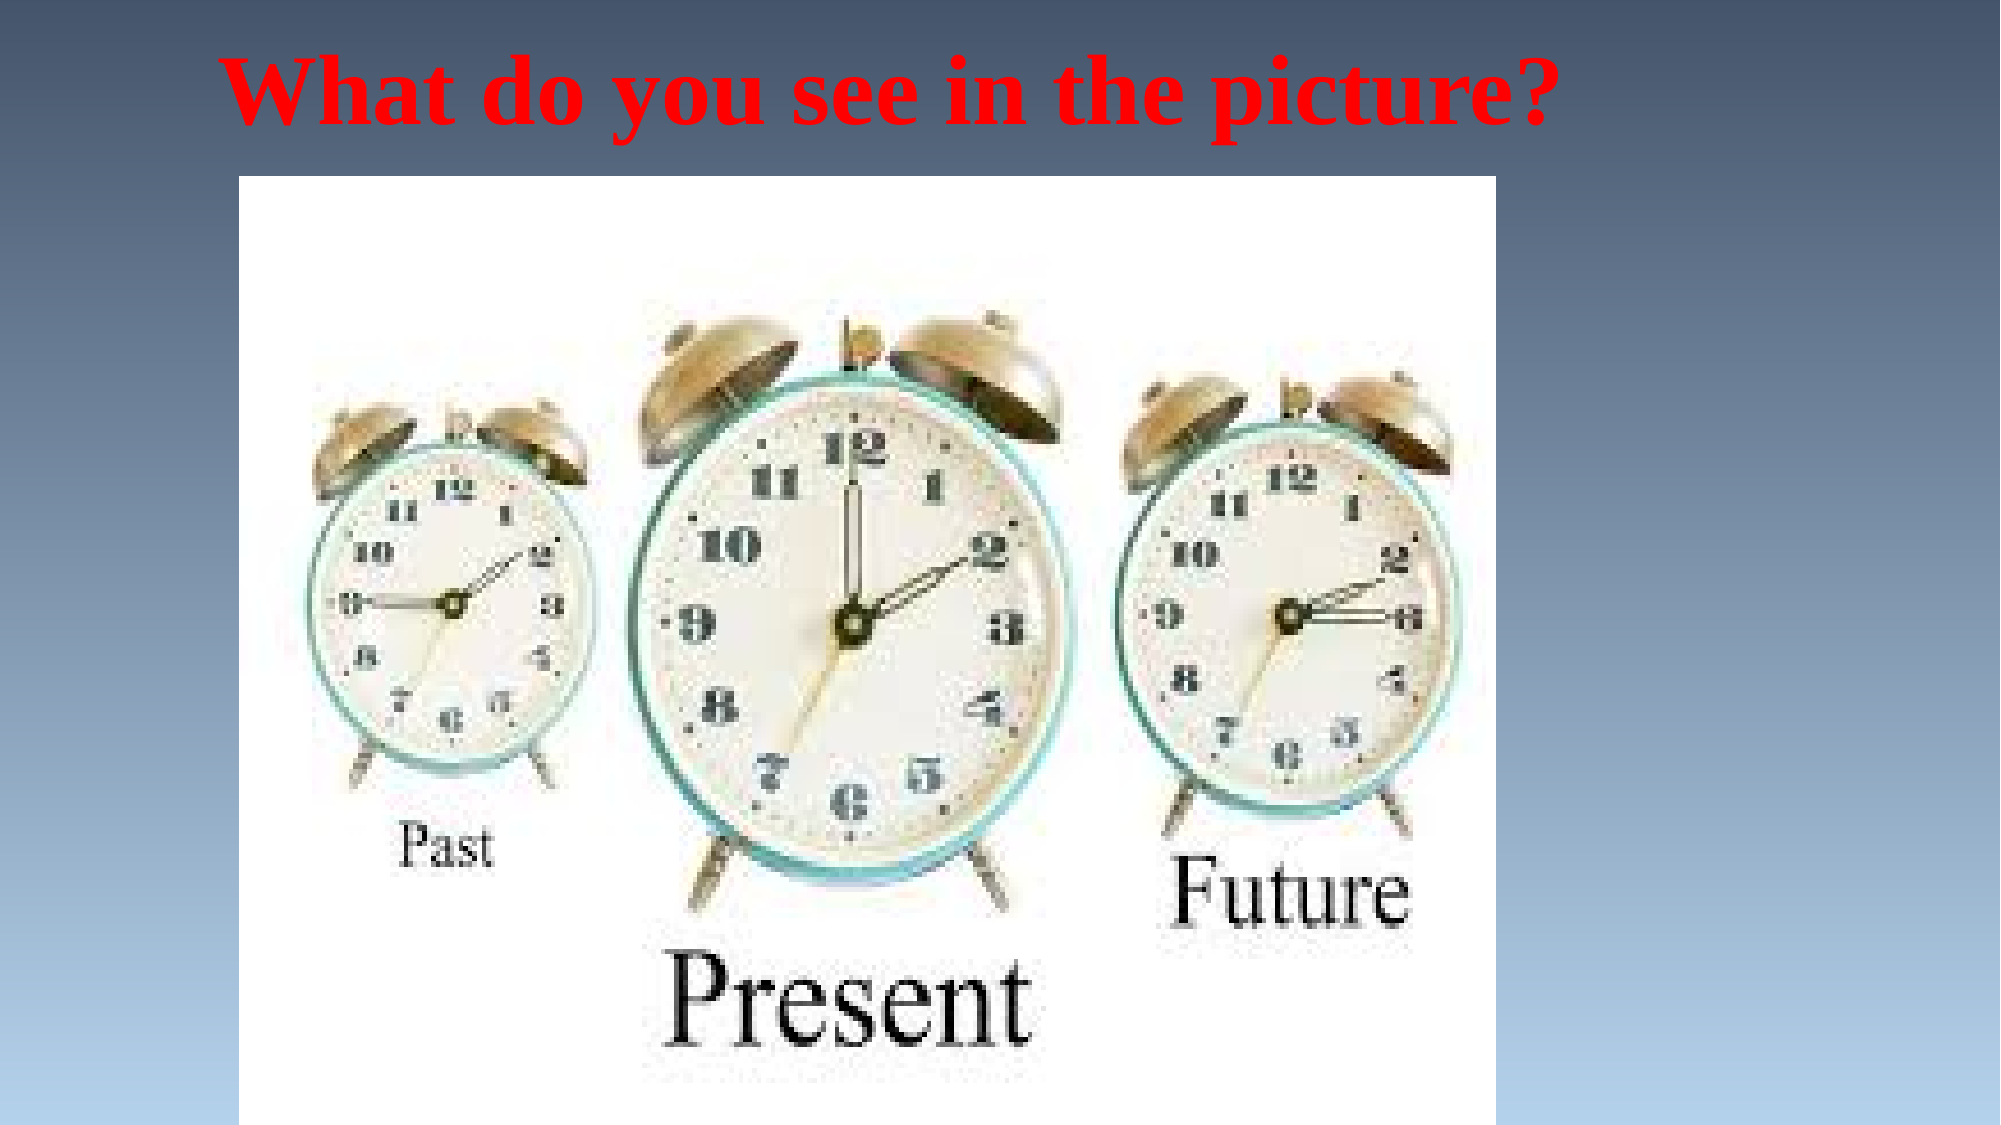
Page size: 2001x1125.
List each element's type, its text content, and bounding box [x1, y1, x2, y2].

picture [239, 176, 1496, 1125]
text_box What do you see in the picture? [202, 17, 1581, 153]
